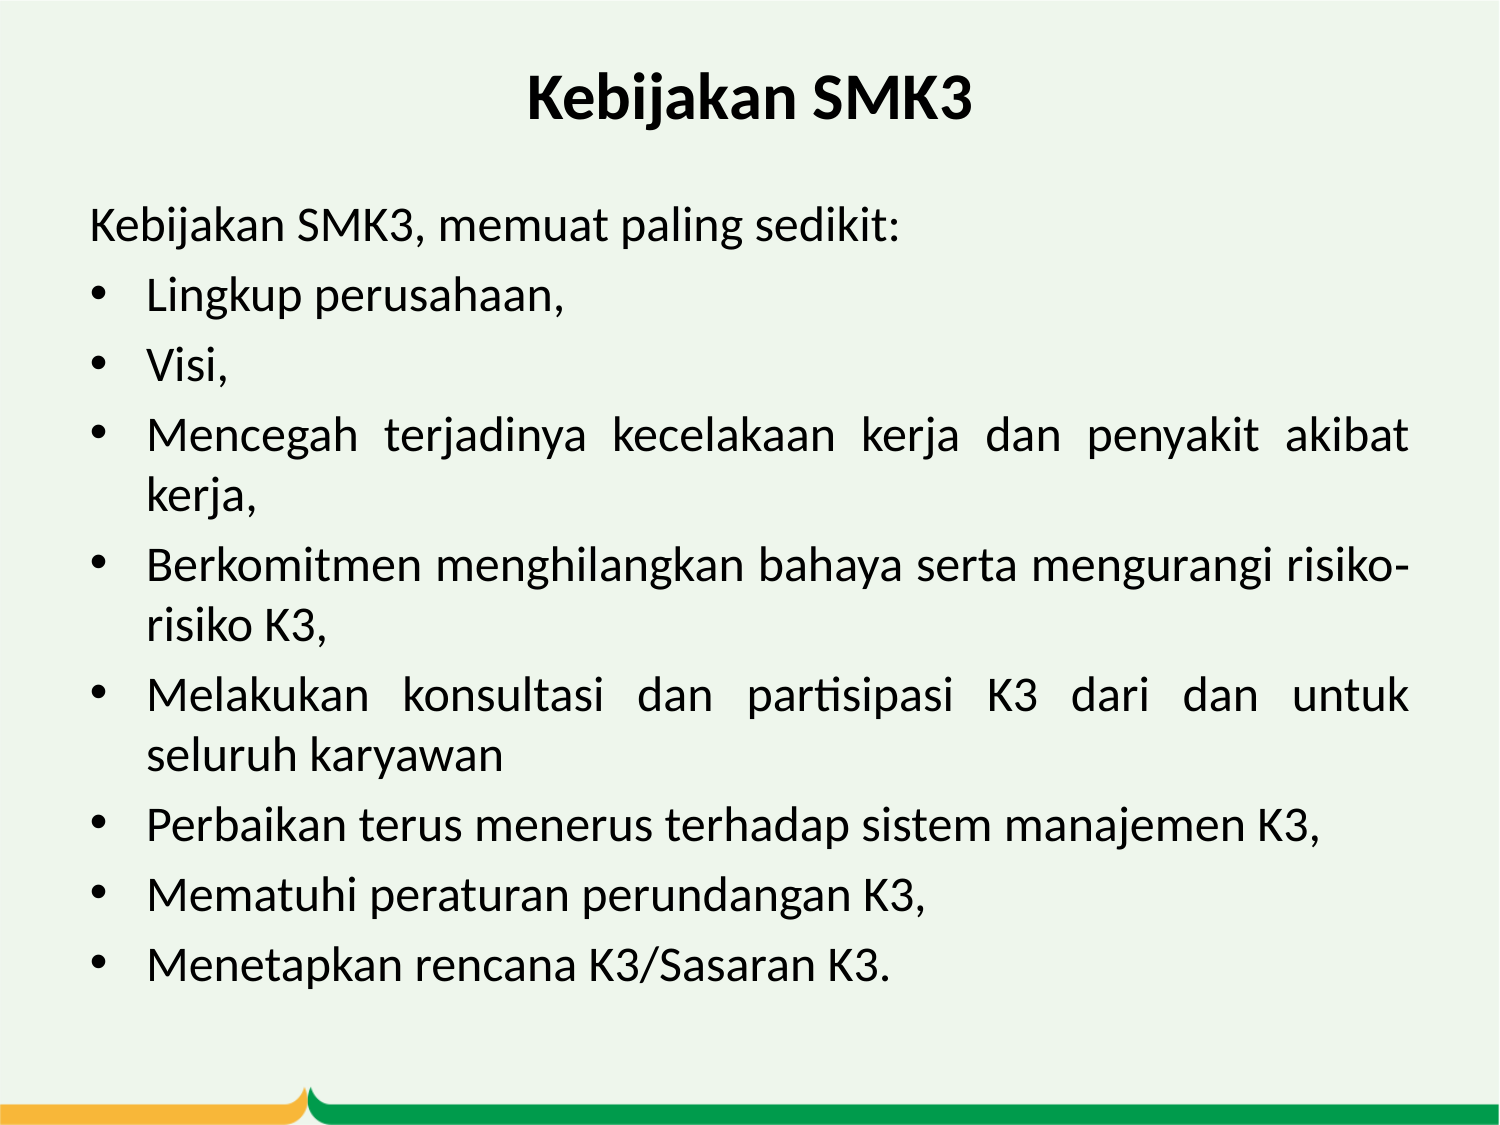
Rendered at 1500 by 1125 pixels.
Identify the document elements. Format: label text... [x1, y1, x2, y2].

picture [0, 0, 1500, 1125]
title Kebijakan SMK3 [75, 45, 1425, 184]
list Kebijakan SMK3, memuat paling sedikit: Lingkup perusahaan, Visi, Mencegah terjadinya kecelakaan kerja dan penyakit akibat kerja, Berkomitmen menghilangkan bahaya serta mengurangi risiko‐risiko K3, Melakukan konsultasi dan partisipasi K3 dari dan untuk seluruh karyawan Perbaikan terus menerus terhadap sistem manajemen K3, Mematuhi peraturan perundangan K3, Menetapkan rencana K3/Sasaran K3. [75, 184, 1425, 957]
